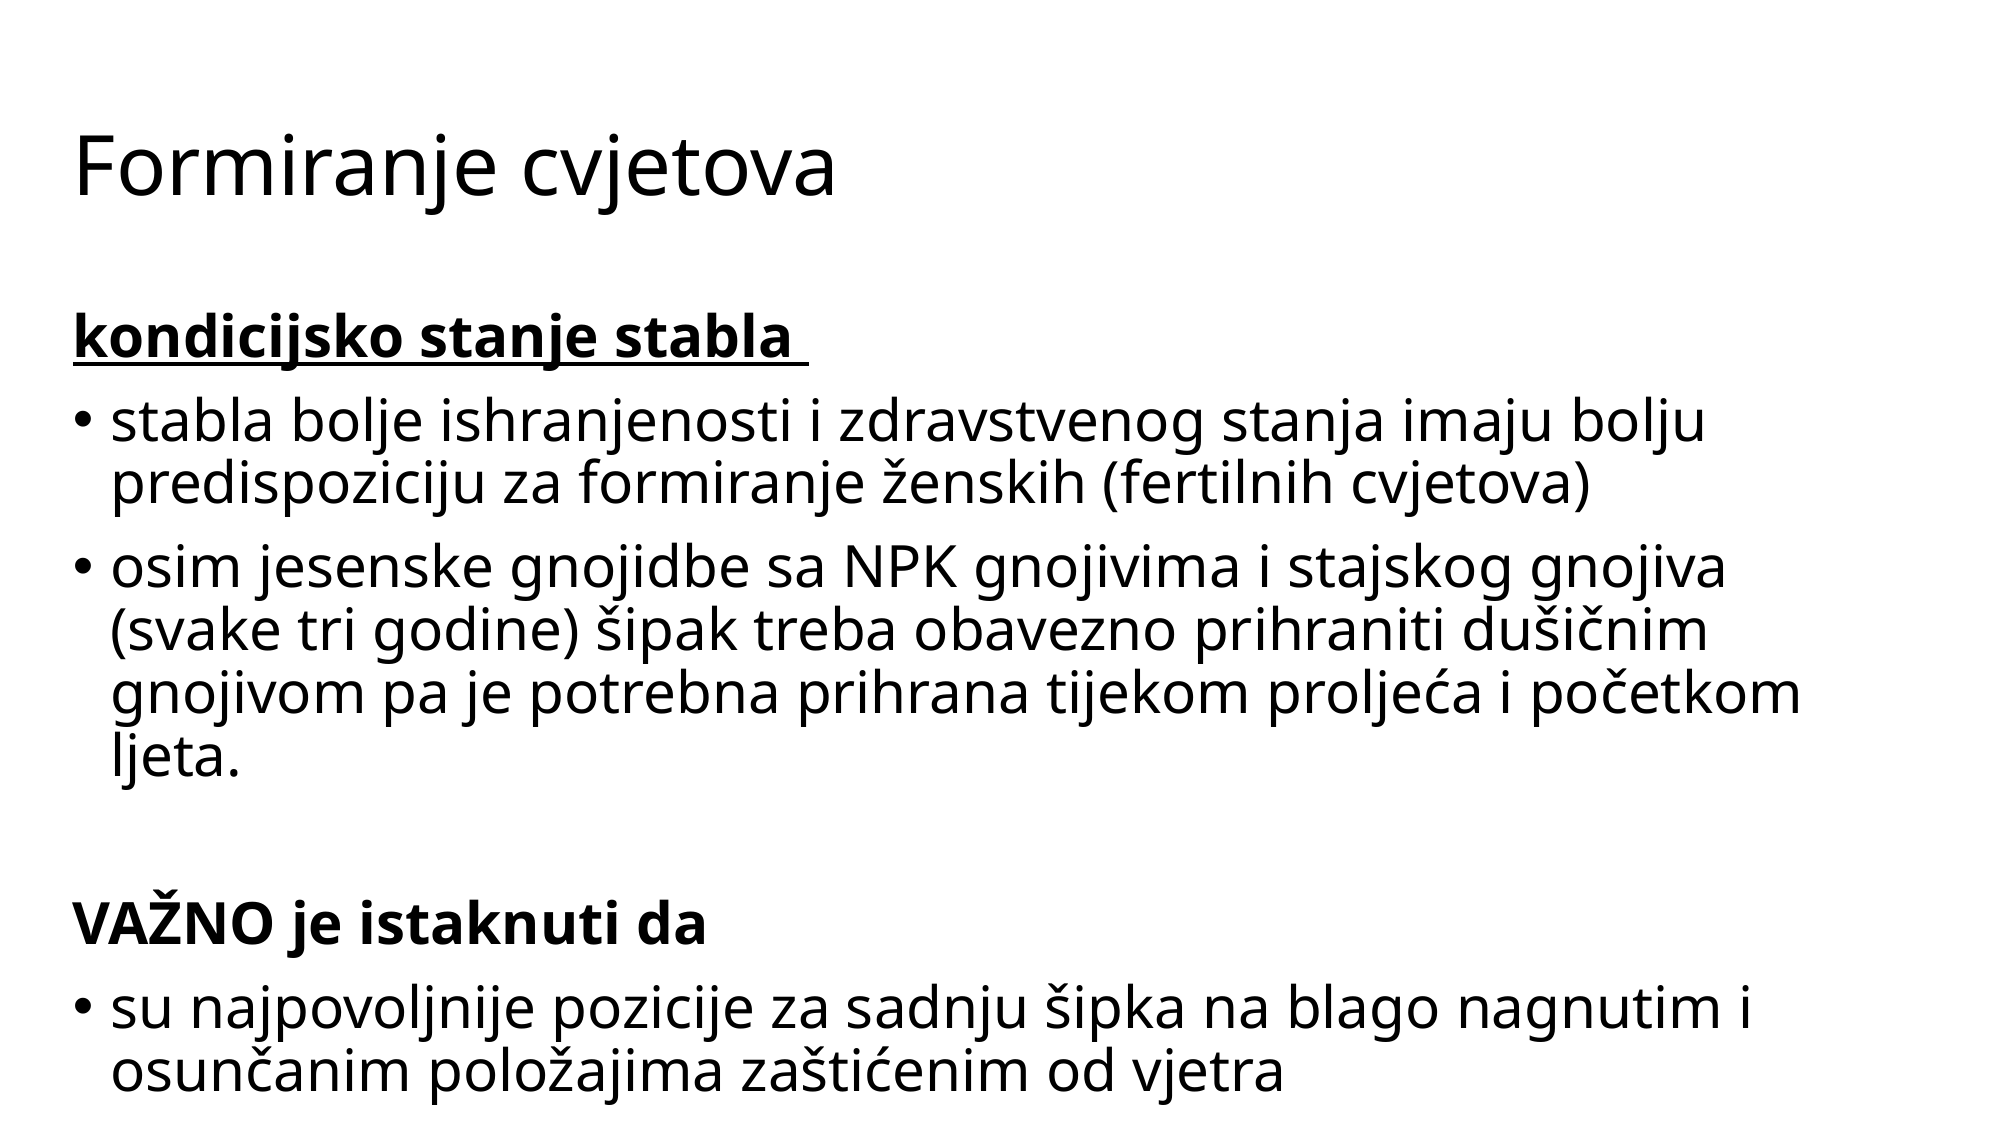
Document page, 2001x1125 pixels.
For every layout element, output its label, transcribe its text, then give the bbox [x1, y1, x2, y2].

list kondicijsko stanje stabla stabla bolje ishranjenosti i zdravstvenog stanja imaju bolju predispoziciju za formiranje ženskih (fertilnih cvjetova) osim jesenske gnojidbe sa NPK gnojivima i stajskog gnojiva (svake tri godine) šipak treba obavezno prihraniti dušičnim gnojivom pa je potrebna prihrana tijekom proljeća i početkom ljeta. VAŽNO je istaknuti da su najpovoljnije pozicije za sadnju šipka na blago nagnutim i osunčanim položajima zaštićenim od vjetra [57, 299, 1863, 1014]
title Formiranje cvjetova [57, 59, 1863, 278]
